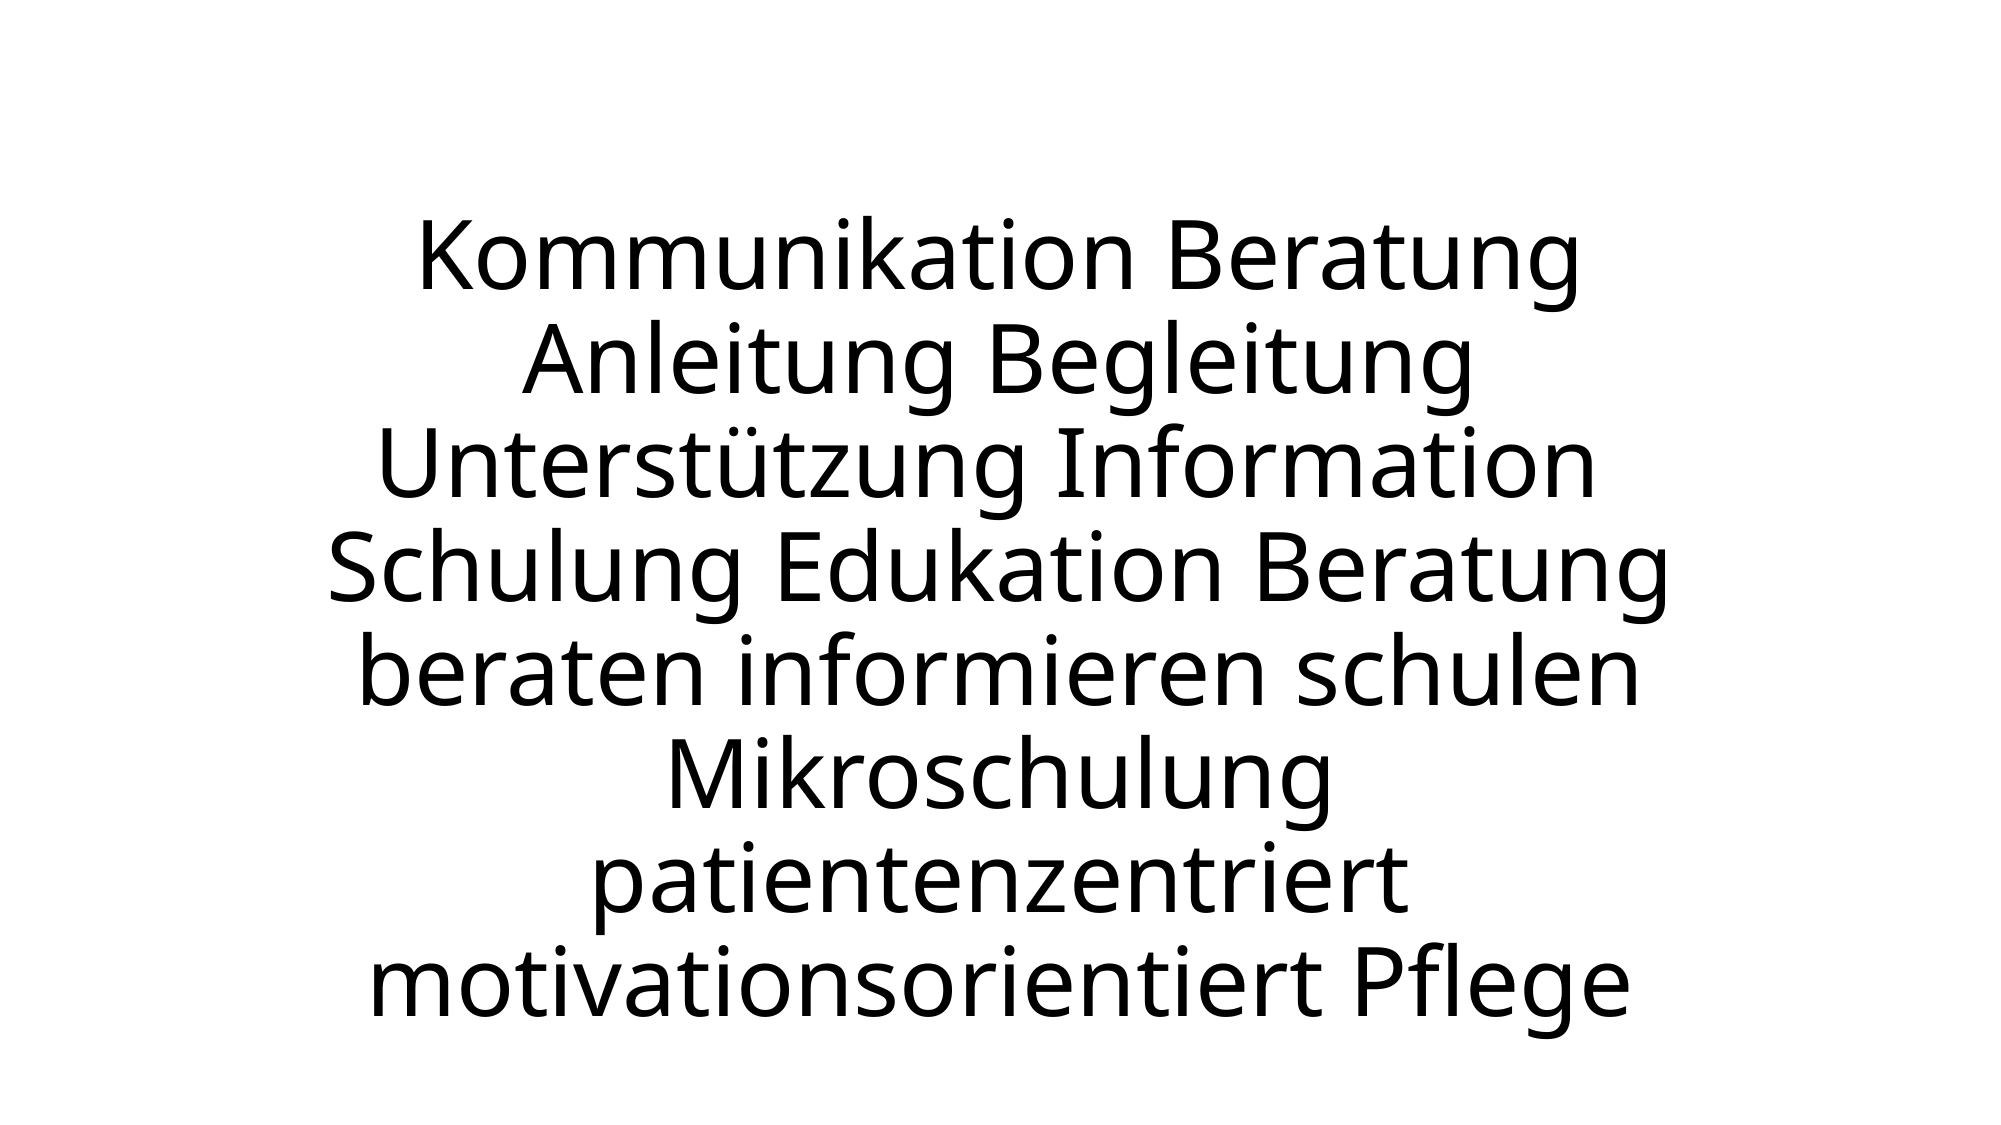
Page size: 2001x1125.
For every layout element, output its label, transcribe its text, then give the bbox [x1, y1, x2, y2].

title Kommunikation Beratung Anleitung Begleitung Unterstützung Information Schulung Edukation Beratung beraten informieren schulen Mikroschulung patientenzentriert motivationsorientiert Pflege [249, 184, 1750, 1046]
